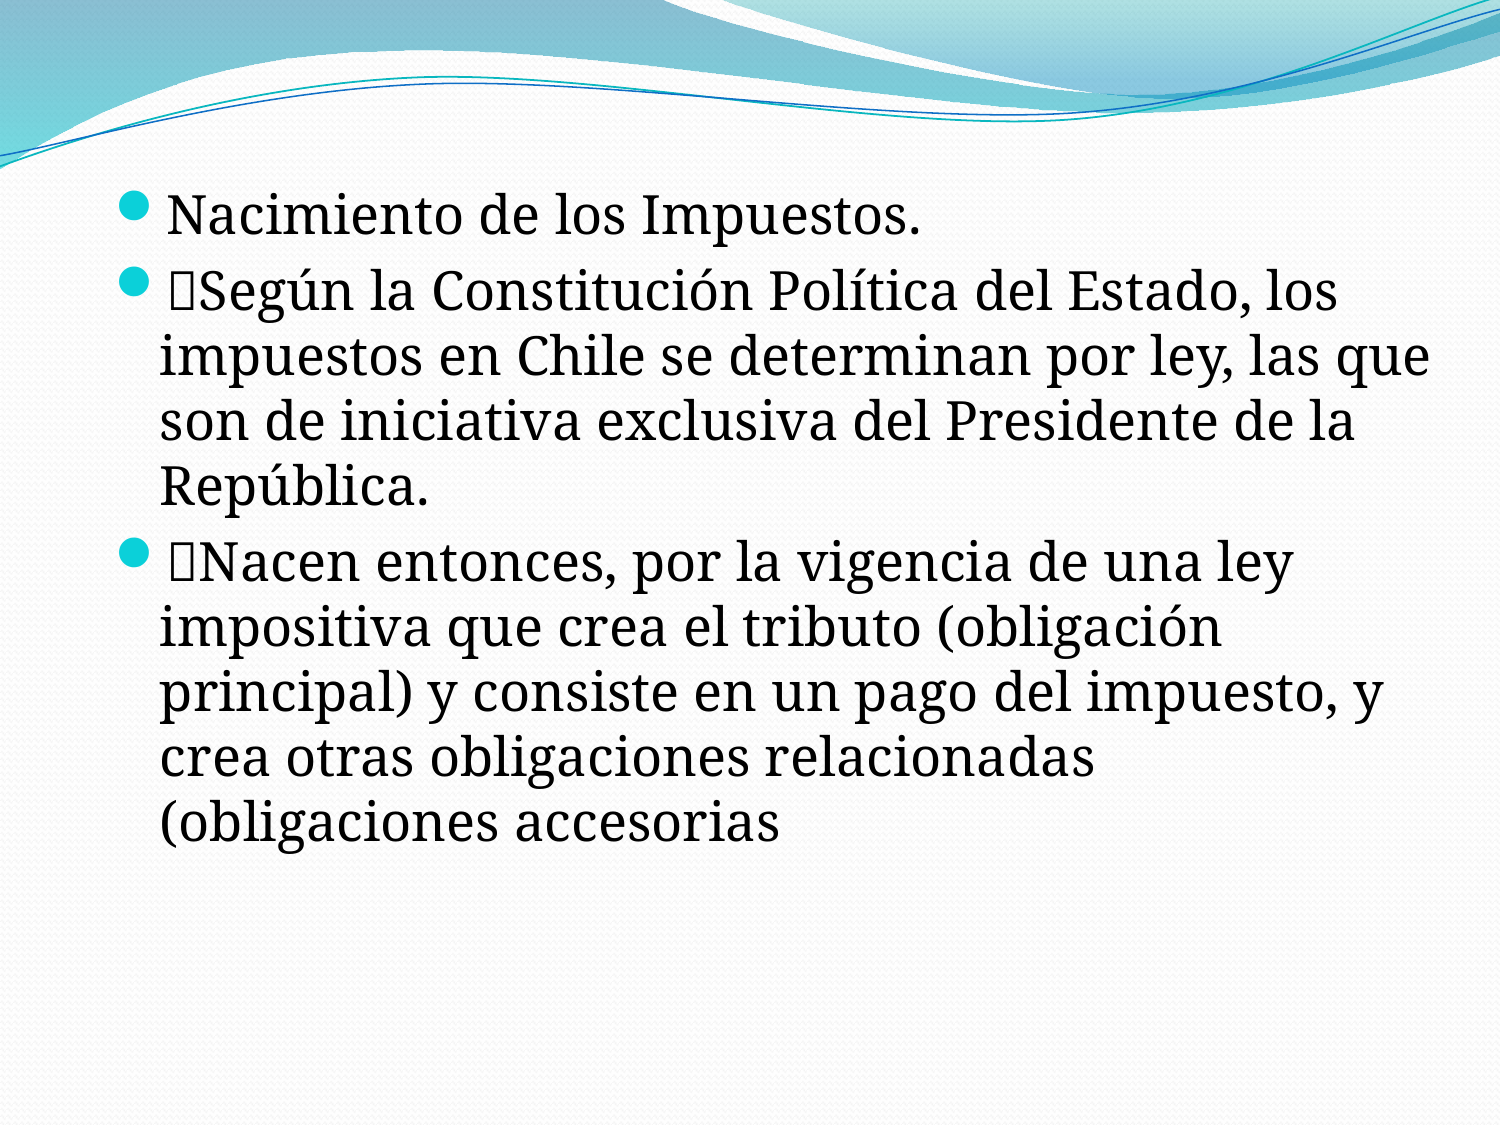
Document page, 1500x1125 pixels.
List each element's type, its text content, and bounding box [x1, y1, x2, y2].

list Nacimiento de los Impuestos. Según la Constitución Política del Estado, los impuestos en Chile se determinan por ley, las que son de iniciativa exclusiva del Presidente de la República. Nacen entonces, por la vigencia de una ley impositiva que crea el tributo (obligación principal) y consiste en un pago del impuesto, y crea otras obligaciones relacionadas (obligaciones accesorias [100, 172, 1451, 969]
